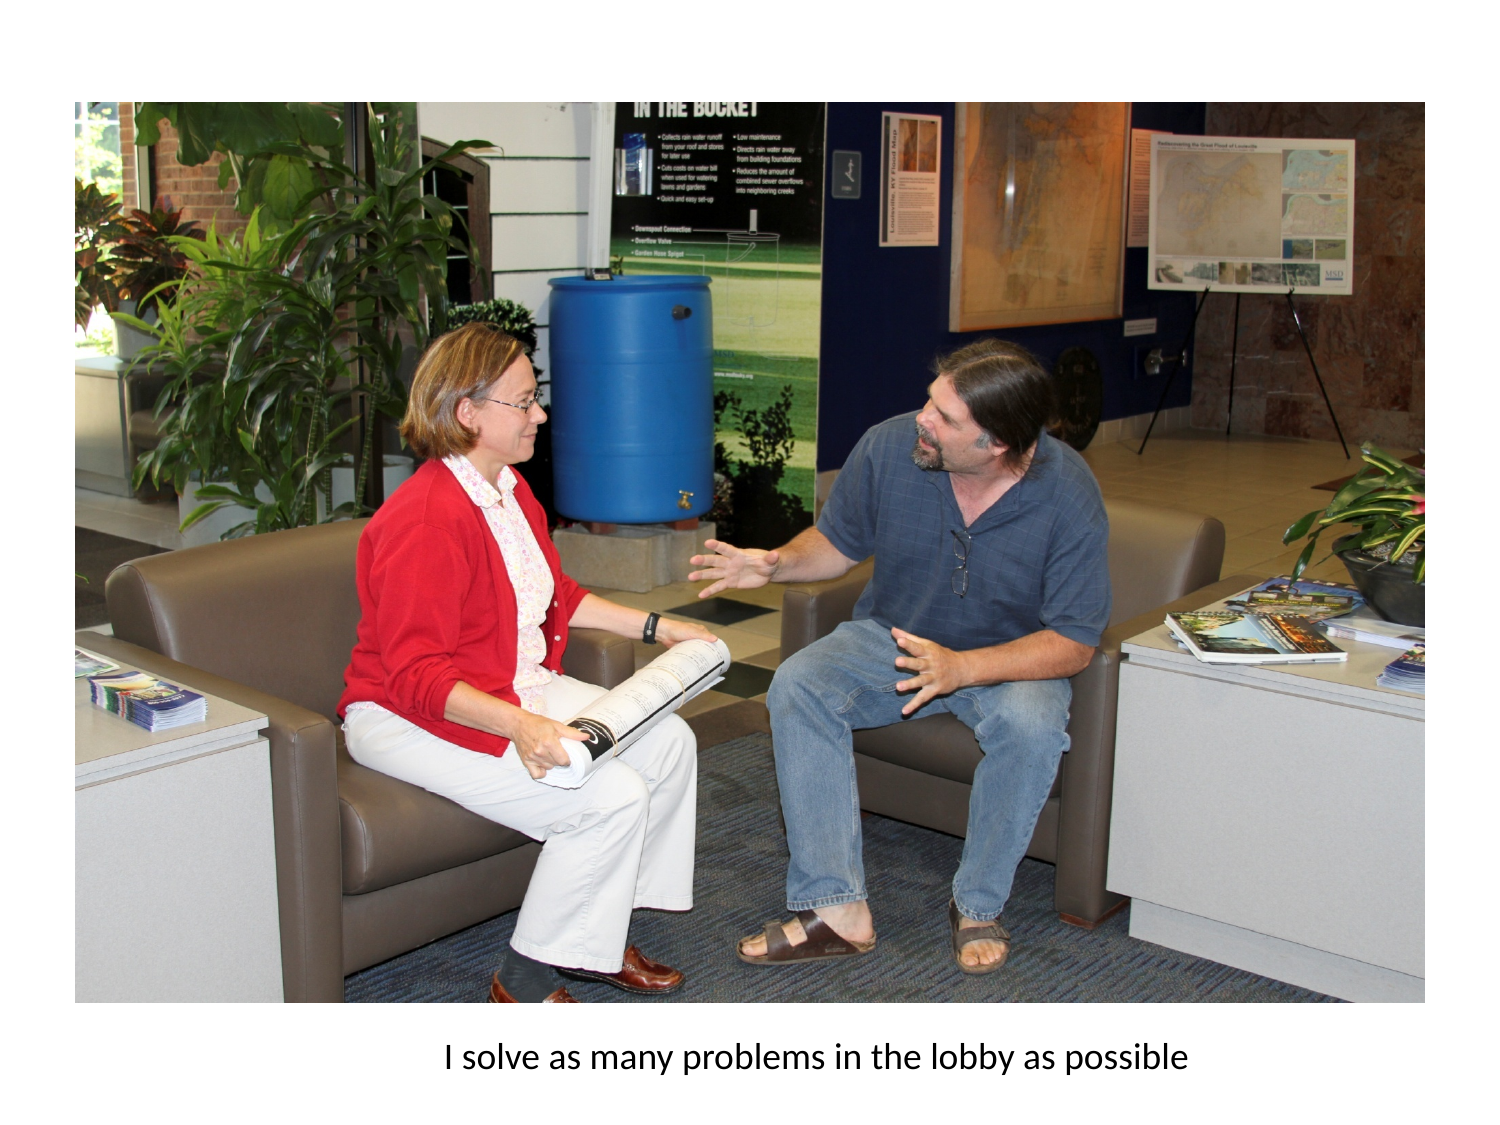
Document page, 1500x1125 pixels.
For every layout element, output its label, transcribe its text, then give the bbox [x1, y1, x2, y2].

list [74, 102, 1426, 1003]
text_box I solve as many problems in the lobby as possible [429, 1024, 1205, 1085]
